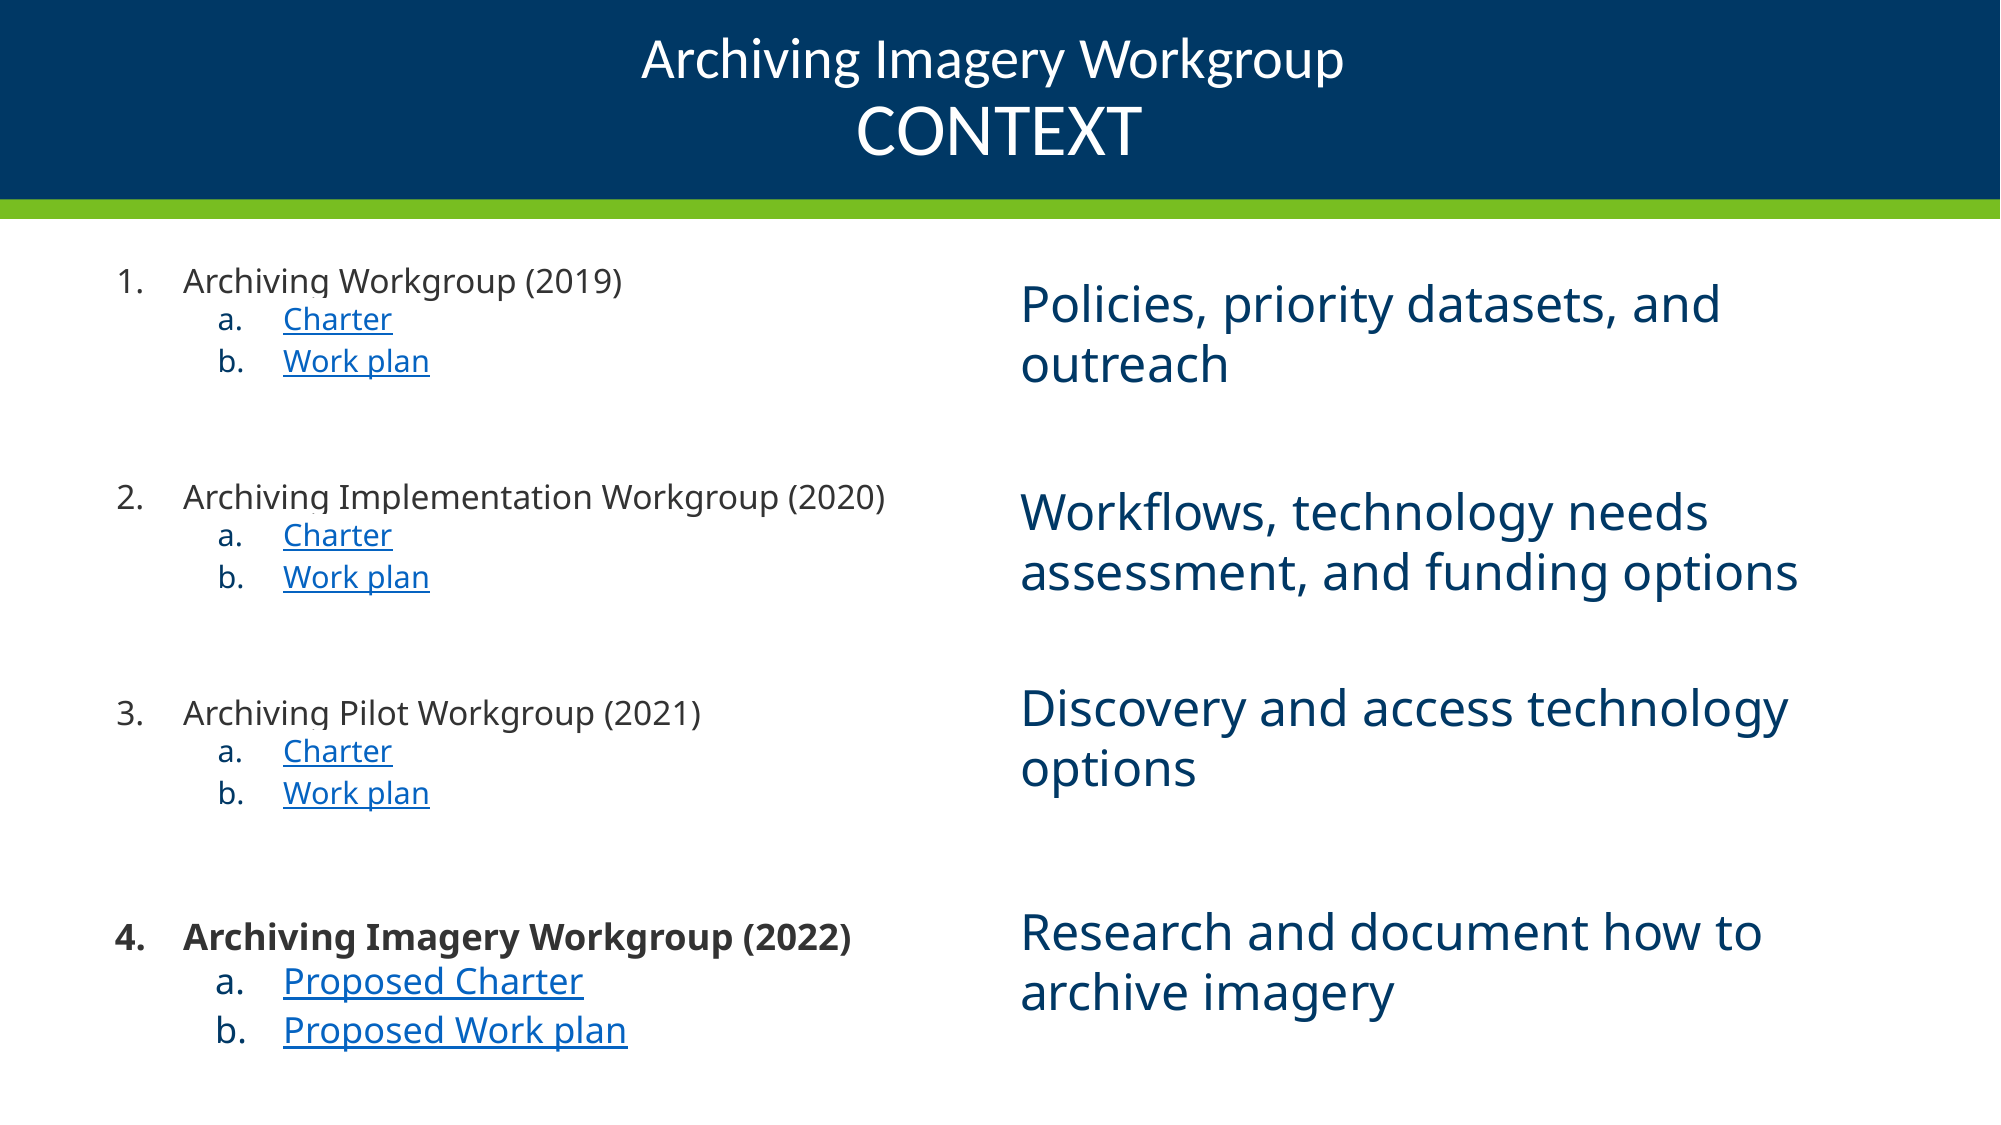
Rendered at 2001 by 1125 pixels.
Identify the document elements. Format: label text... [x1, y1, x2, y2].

list Archiving Workgroup (2019) Charter Work plan Archiving Implementation Workgroup (2020) Charter Work plan Archiving Pilot Workgroup (2021) Charter Work plan Archiving Imagery Workgroup (2022) Proposed Charter Proposed Work plan [68, 252, 1932, 1101]
text_box Discovery and access technology options [999, 656, 1957, 817]
text_box Workflows, technology needs assessment, and funding options [999, 460, 1925, 621]
text_box Research and document how to archive imagery [999, 880, 1957, 1041]
title Archiving Imagery Workgroup CONTEXT [137, 24, 1863, 175]
text_box Policies, priority datasets, and outreach [999, 251, 1827, 412]
